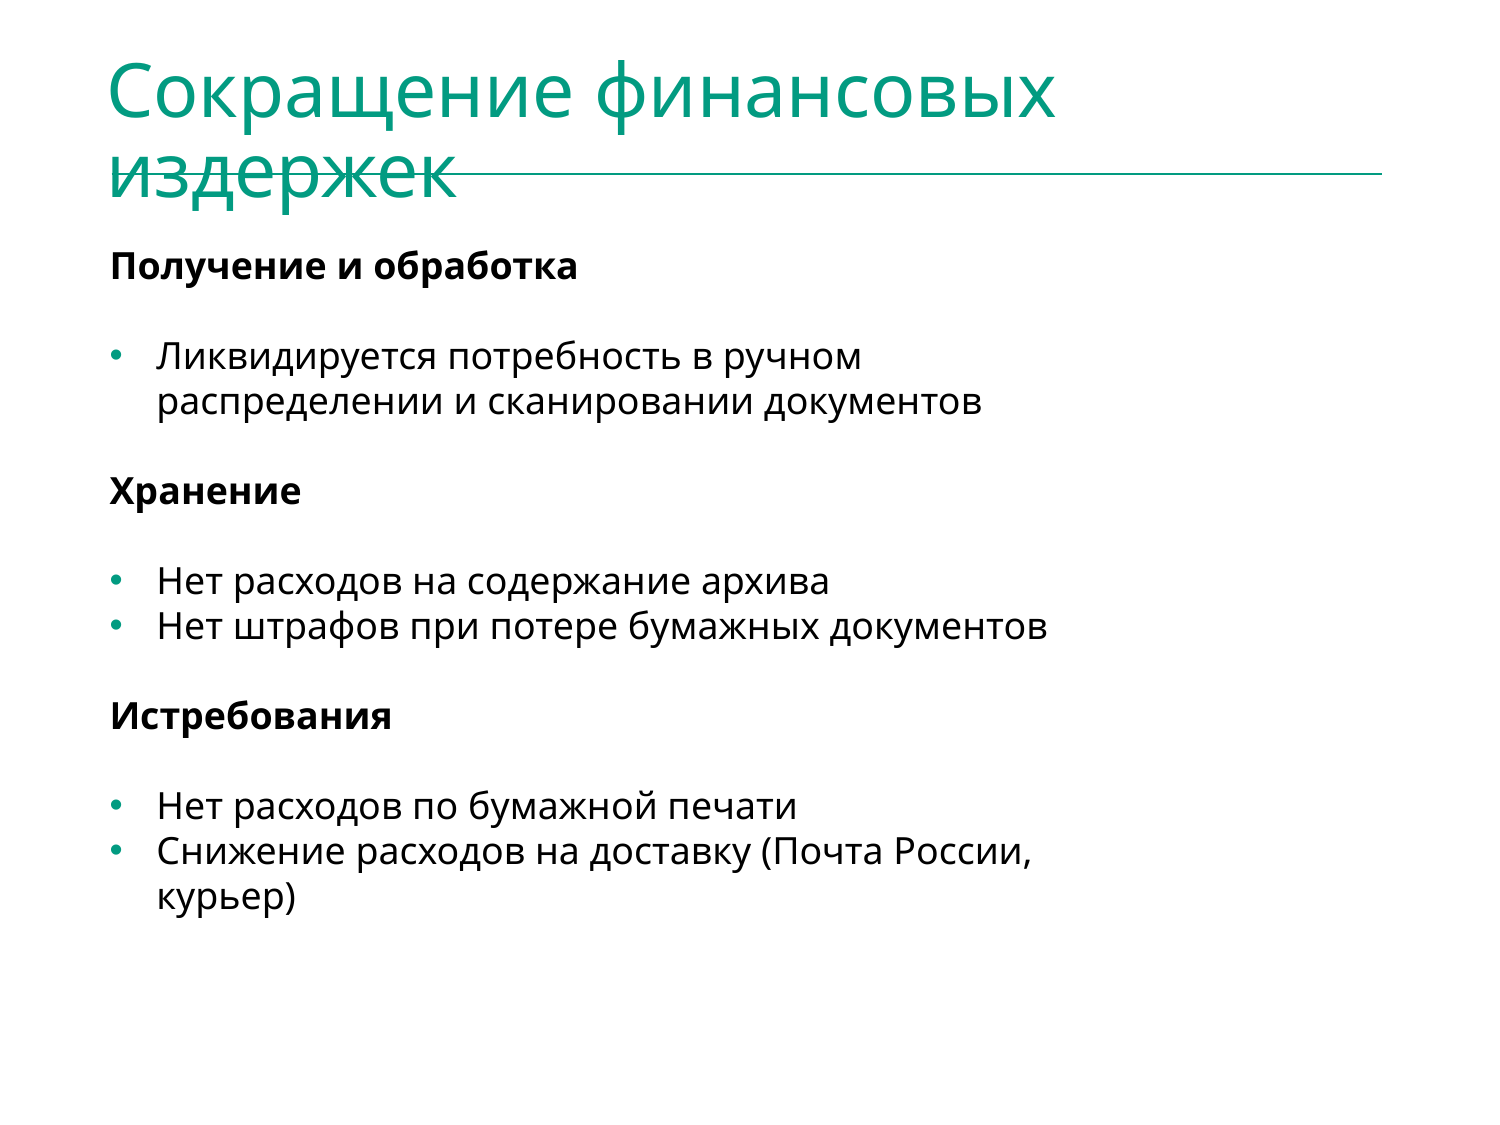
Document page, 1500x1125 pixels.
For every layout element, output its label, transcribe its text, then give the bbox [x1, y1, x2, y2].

text_box Сокращение финансовых издержек [91, 44, 1336, 303]
text_box Получение и обработка Ликвидируется потребность в ручном распределении и сканировании документов Хранение Нет расходов на содержание архива Нет штрафов при потере бумажных документов Истребования Нет расходов по бумажной печати Снижение расходов на доставку (Почта России, курьер) [94, 303, 1116, 986]
